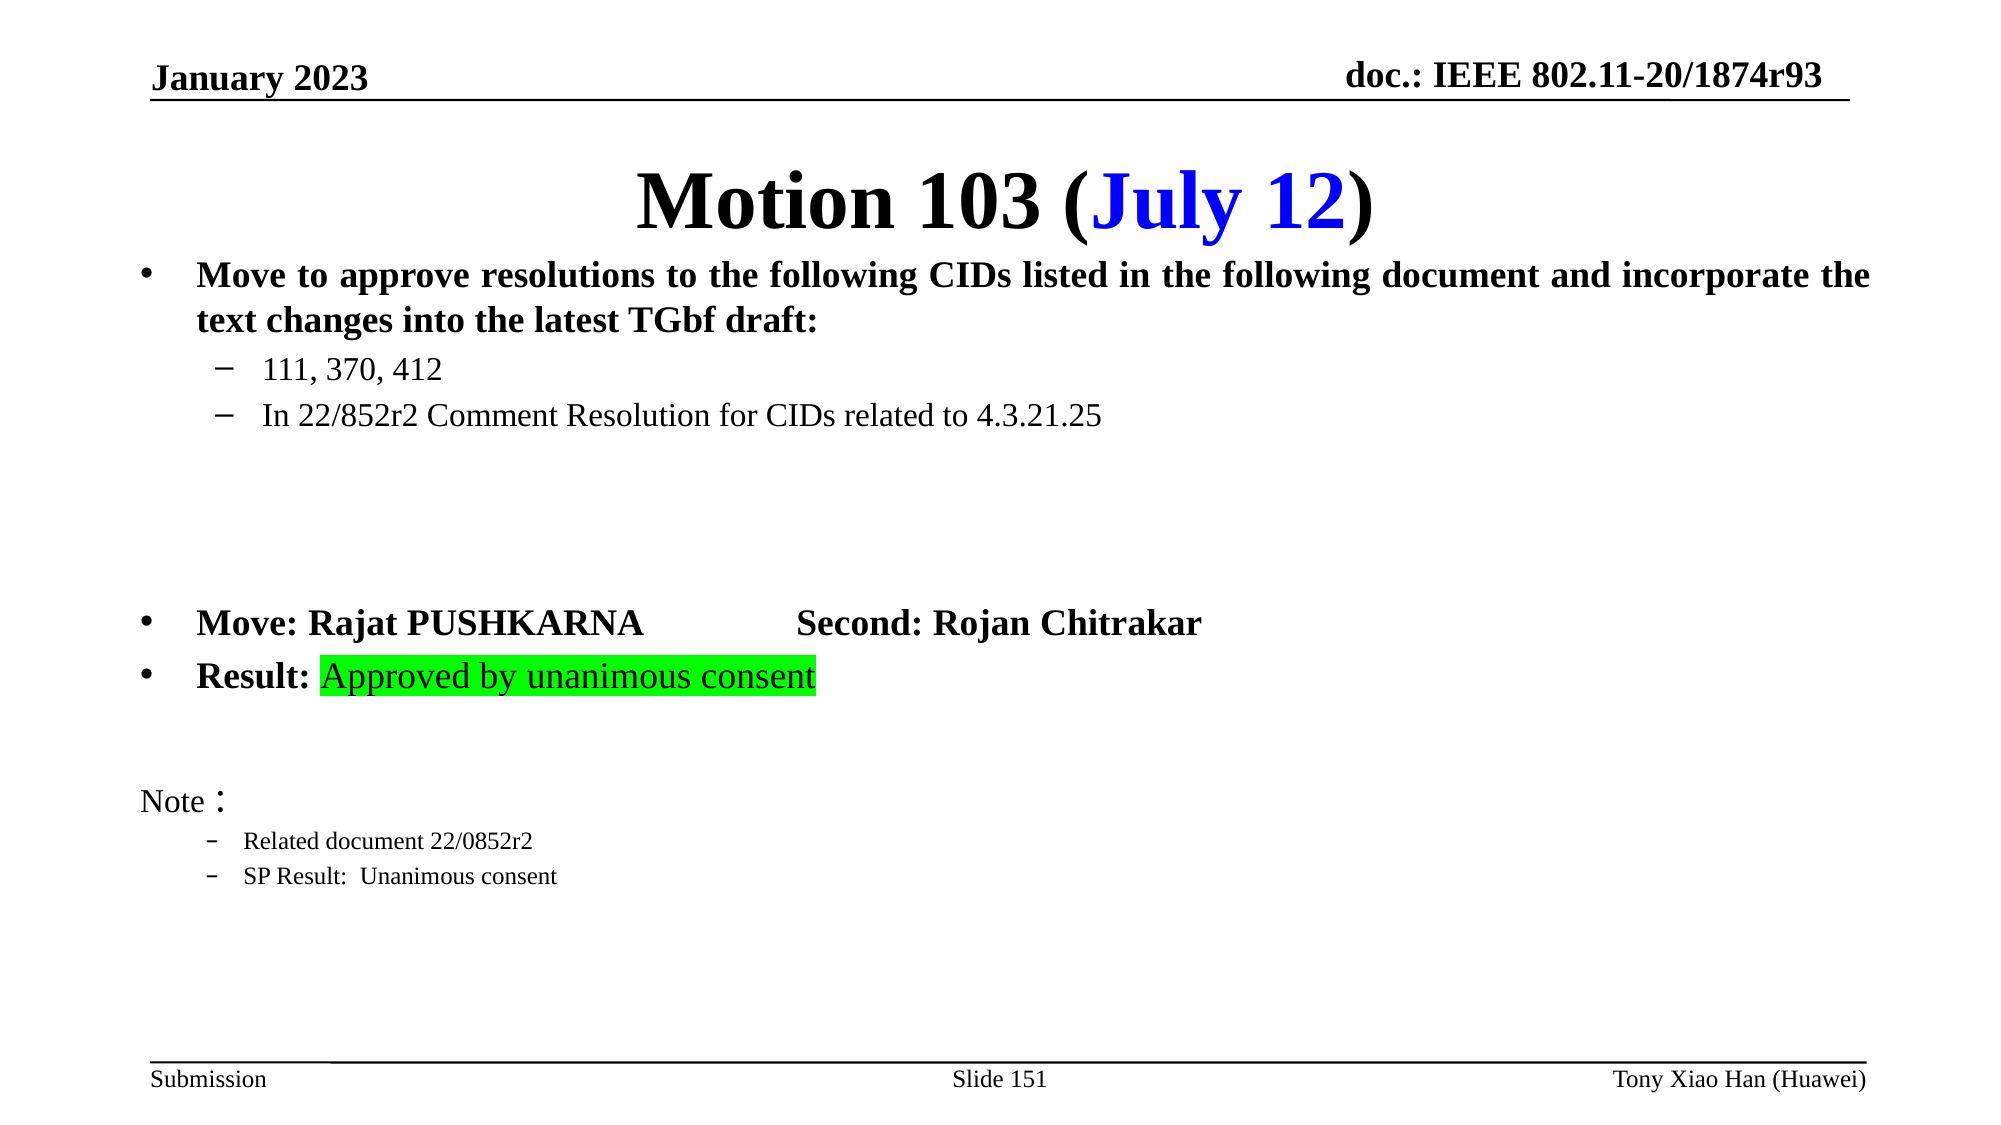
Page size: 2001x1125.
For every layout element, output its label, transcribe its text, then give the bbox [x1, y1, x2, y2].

text_box Move to approve resolutions to the following CIDs listed in the following document and incorporate the text changes into the latest TGbf draft: 111, 370, 412 In 22/852r2 Comment Resolution for CIDs related to 4.3.21.25 Move: Rajat PUSHKARNA Second: Rojan Chitrakar Result: Approved by unanimous consent Note： Related document 22/0852r2 SP Result: Unanimous consent [125, 212, 1888, 950]
text_box Motion 103 (July 12) [368, 137, 1644, 212]
